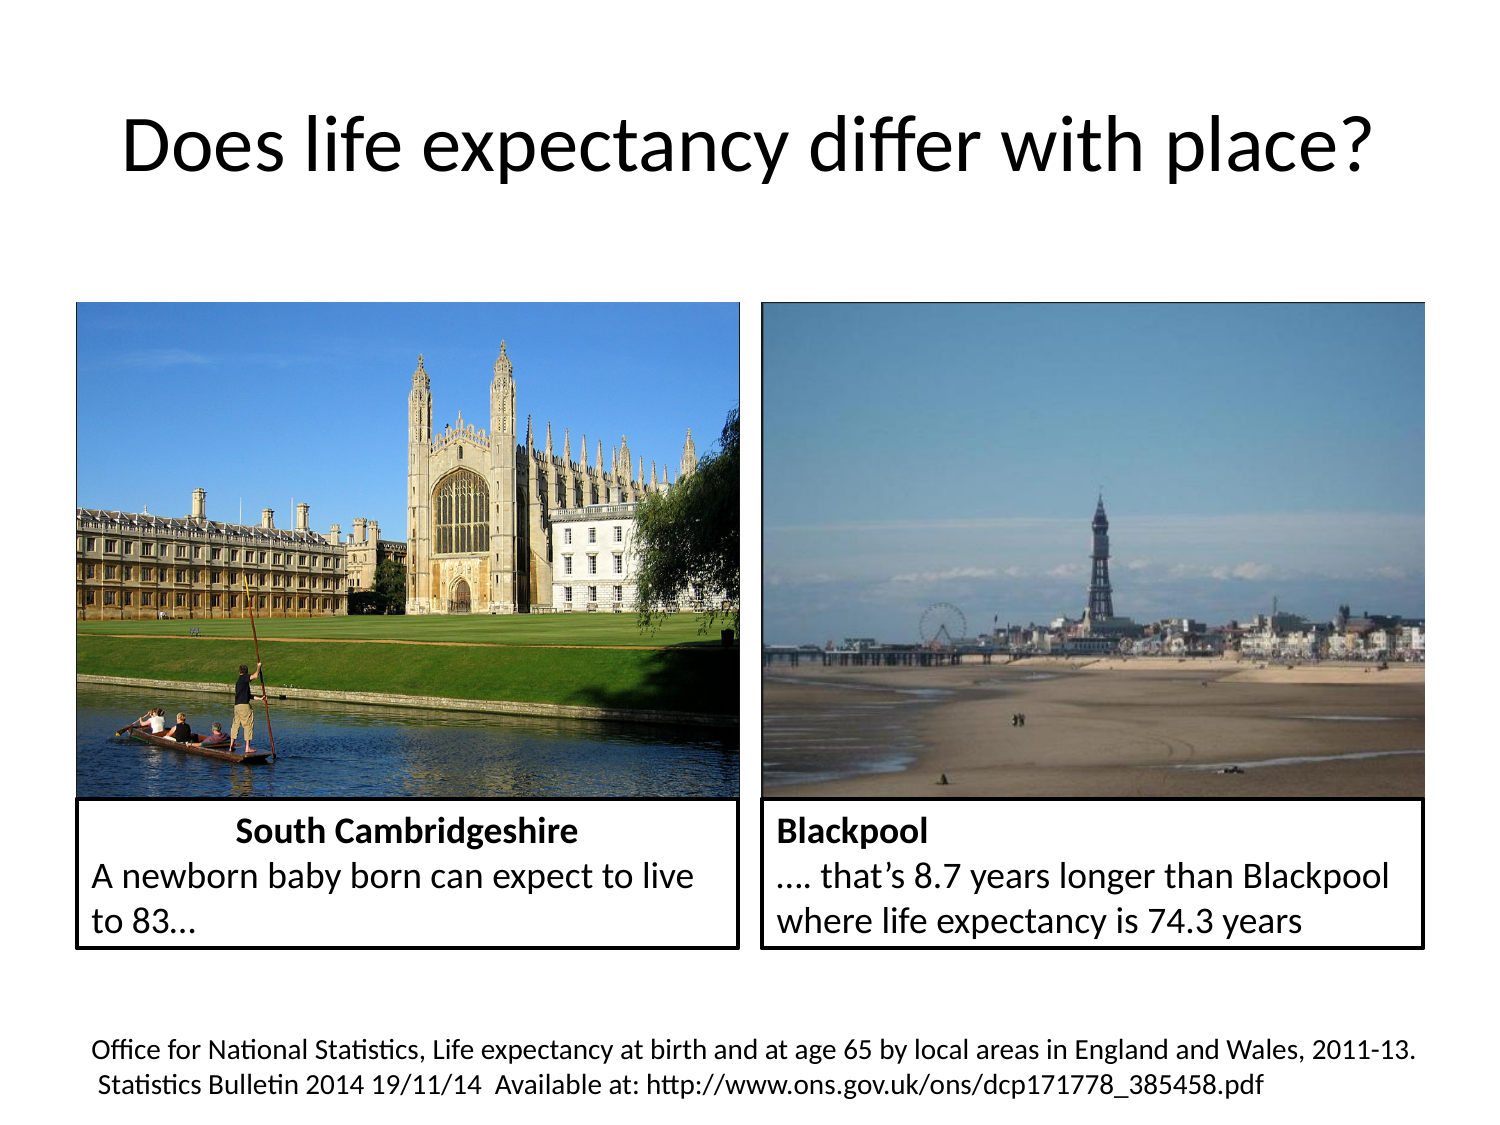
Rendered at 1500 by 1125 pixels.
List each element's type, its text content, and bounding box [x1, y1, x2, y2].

text_box Office for National Statistics, Life expectancy at birth and at age 65 by local areas in England and Wales, 2011-13. Statistics Bulletin 2014 19/11/14 Available at: http://www.ons.gov.uk/ons/dcp171778_385458.pdf [76, 1023, 1436, 1108]
text_box Blackpool …. that’s 8.7 years longer than Blackpool where life expectancy is 74.3 years [760, 805, 1425, 950]
title Does life expectancy differ with place? [75, 45, 1425, 233]
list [76, 302, 740, 800]
text_box South Cambridgeshire A newborn baby born can expect to live to 83… [75, 805, 740, 950]
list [761, 302, 1425, 800]
